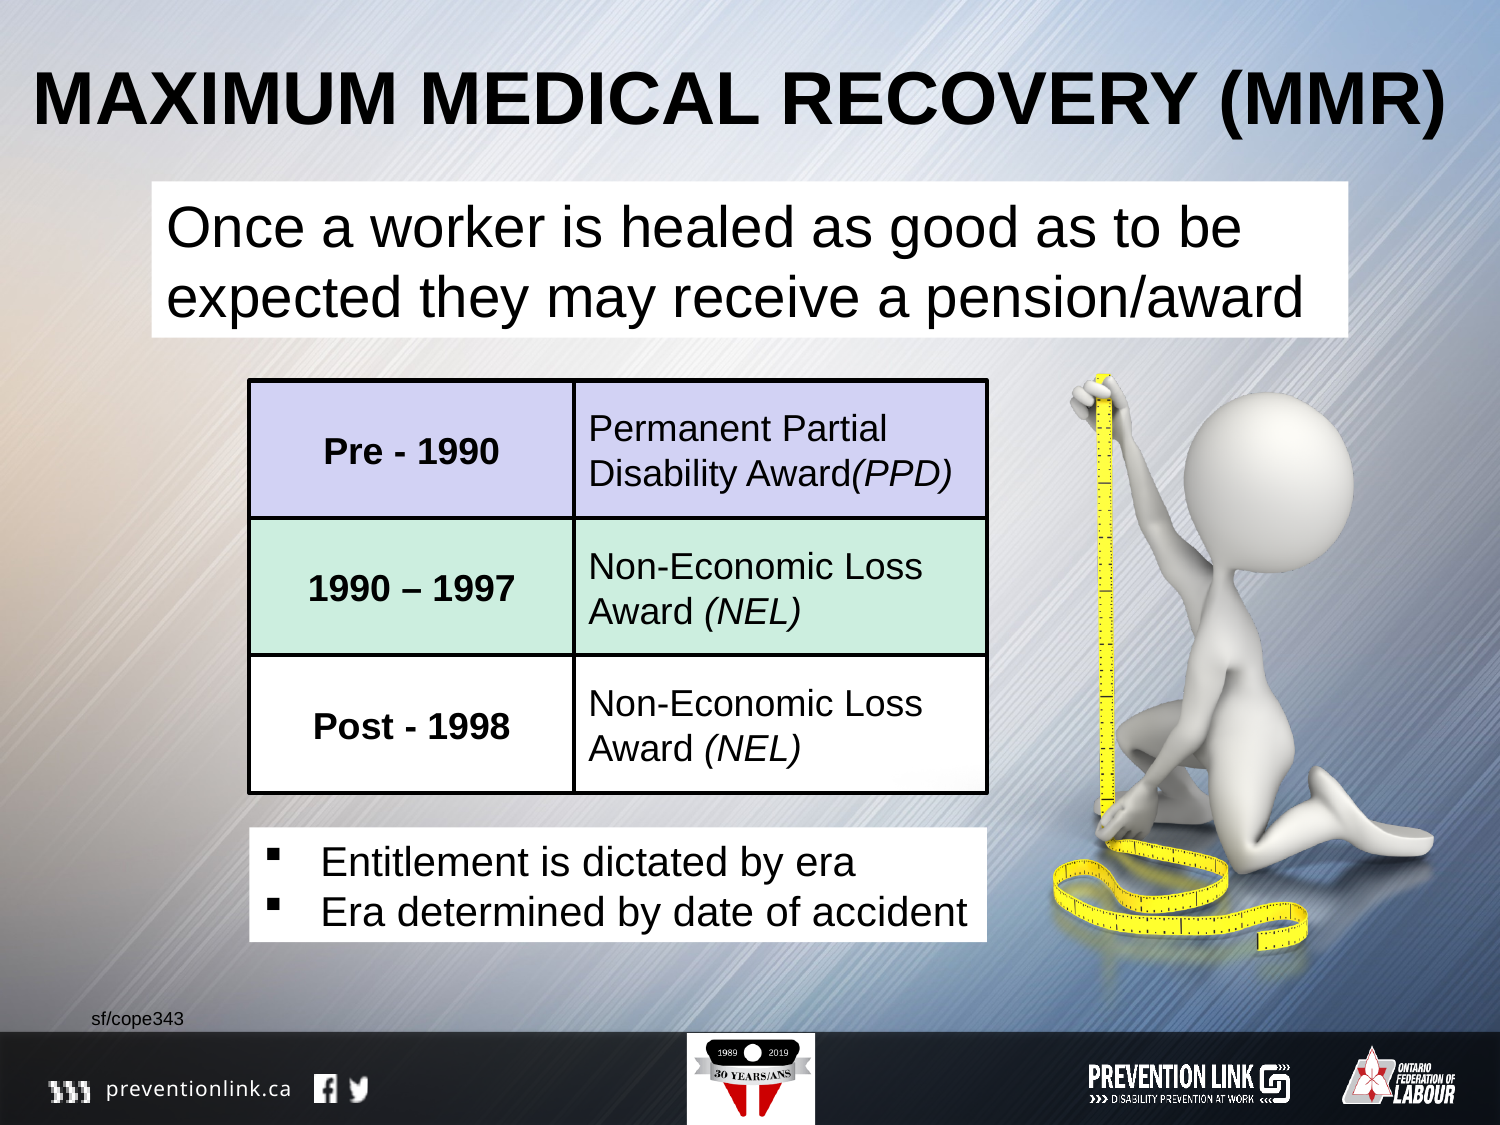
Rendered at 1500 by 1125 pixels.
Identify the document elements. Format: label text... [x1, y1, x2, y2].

picture [0, 189, 1500, 1125]
text_box Non-Economic Loss Award (NEL) [572, 520, 838, 653]
text_box 1990 – 1997 [247, 516, 572, 653]
text_box sf/cope343 [76, 999, 361, 1037]
text_box Pre - 1990 [247, 378, 572, 516]
list Once a worker is healed as good as to be expected they may receive a pension/award [150, 189, 1350, 340]
text_box MAXIMUM MEDICAL RECOVERY (MMR) [0, 0, 1500, 189]
text_box Entitlement is dictated by era Era determined by date of accident [249, 827, 838, 943]
text_box Non-Economic Loss Award (NEL) [572, 653, 838, 795]
text_box Permanent Partial Disability Award(PPD) [572, 378, 838, 520]
text_box Post - 1998 [247, 653, 572, 795]
